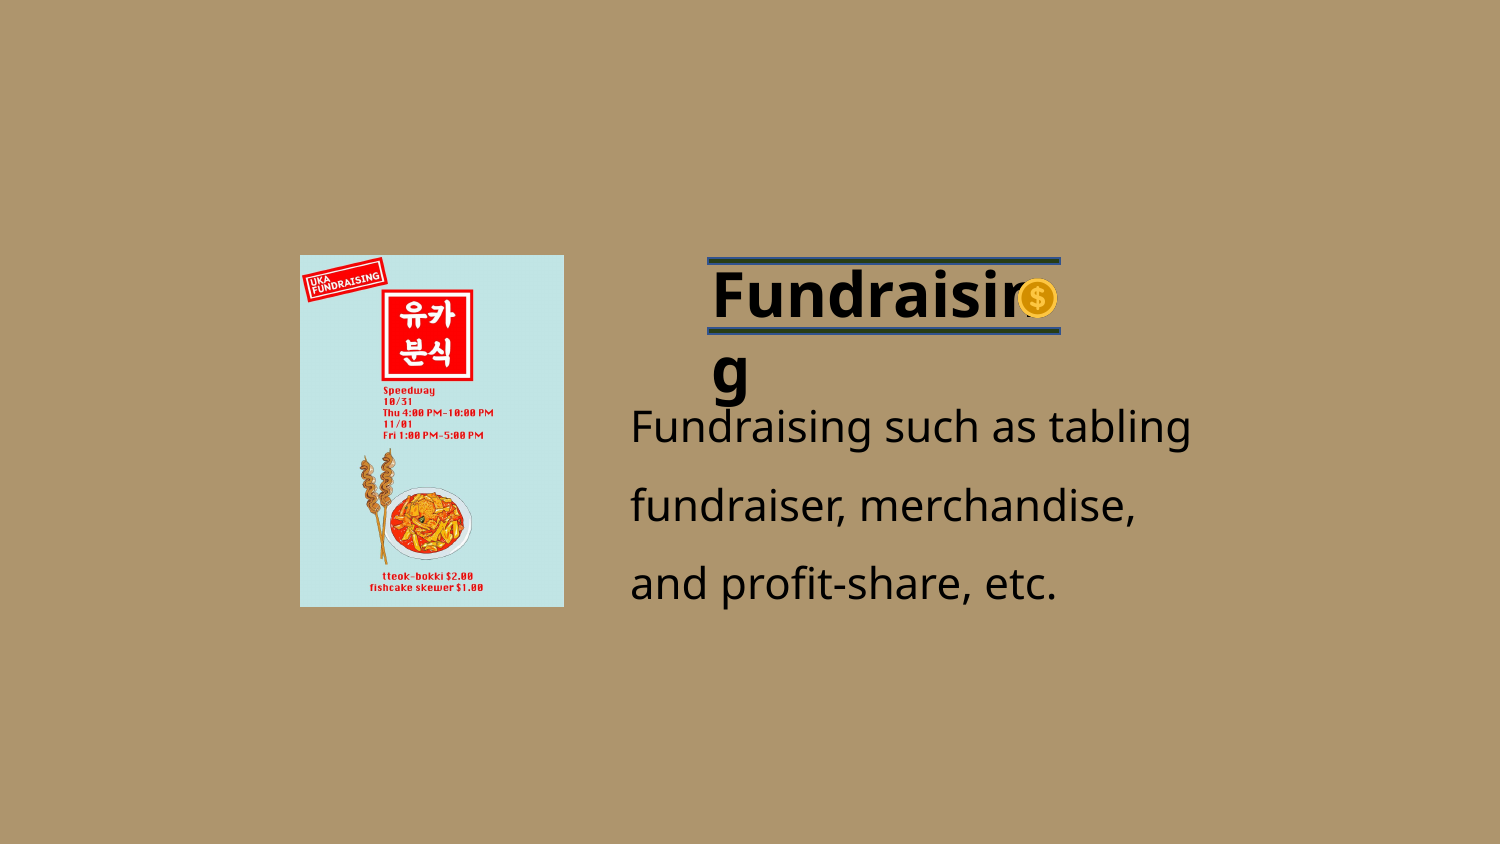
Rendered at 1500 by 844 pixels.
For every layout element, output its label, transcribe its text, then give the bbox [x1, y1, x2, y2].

picture [1002, 278, 1074, 318]
text_box Fundraising such as tabling fundraiser, merchandise, and profit-share, etc. [618, 366, 1212, 614]
text_box [708, 258, 1061, 264]
text_box Fundraising [699, 249, 1073, 366]
picture [300, 255, 564, 607]
